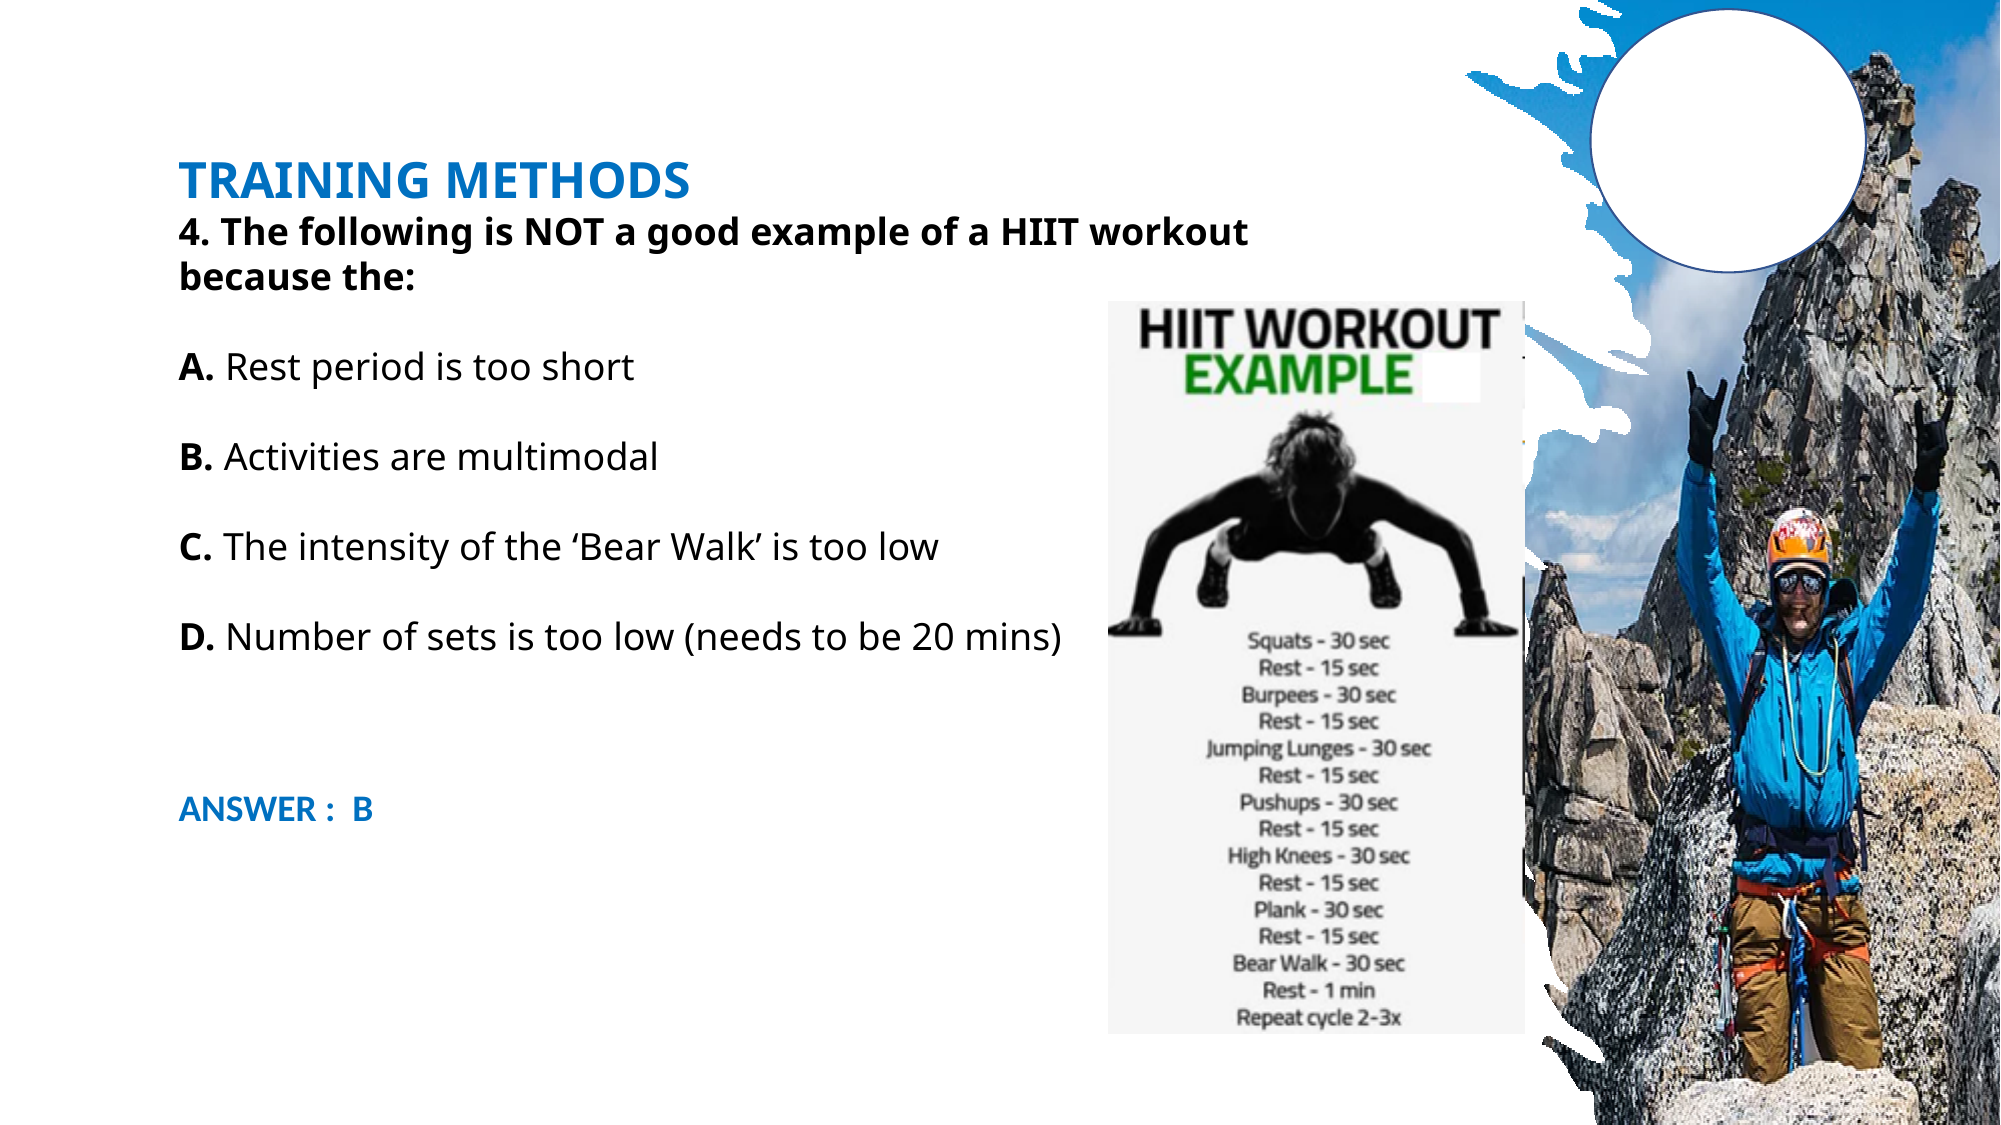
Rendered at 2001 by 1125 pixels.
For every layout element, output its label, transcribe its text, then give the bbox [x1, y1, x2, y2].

picture [1108, 0, 2000, 1125]
text_box ANSWER : B [163, 776, 580, 837]
text_box TRAINING METHODS 4. The following is NOT a good example of a HIIT workout because the: A. Rest period is too short B. Activities are multimodal C. The intensity of the ‘Bear Walk’ is too low D. Number of sets is too low (needs to be 20 mins) [163, 140, 1415, 666]
